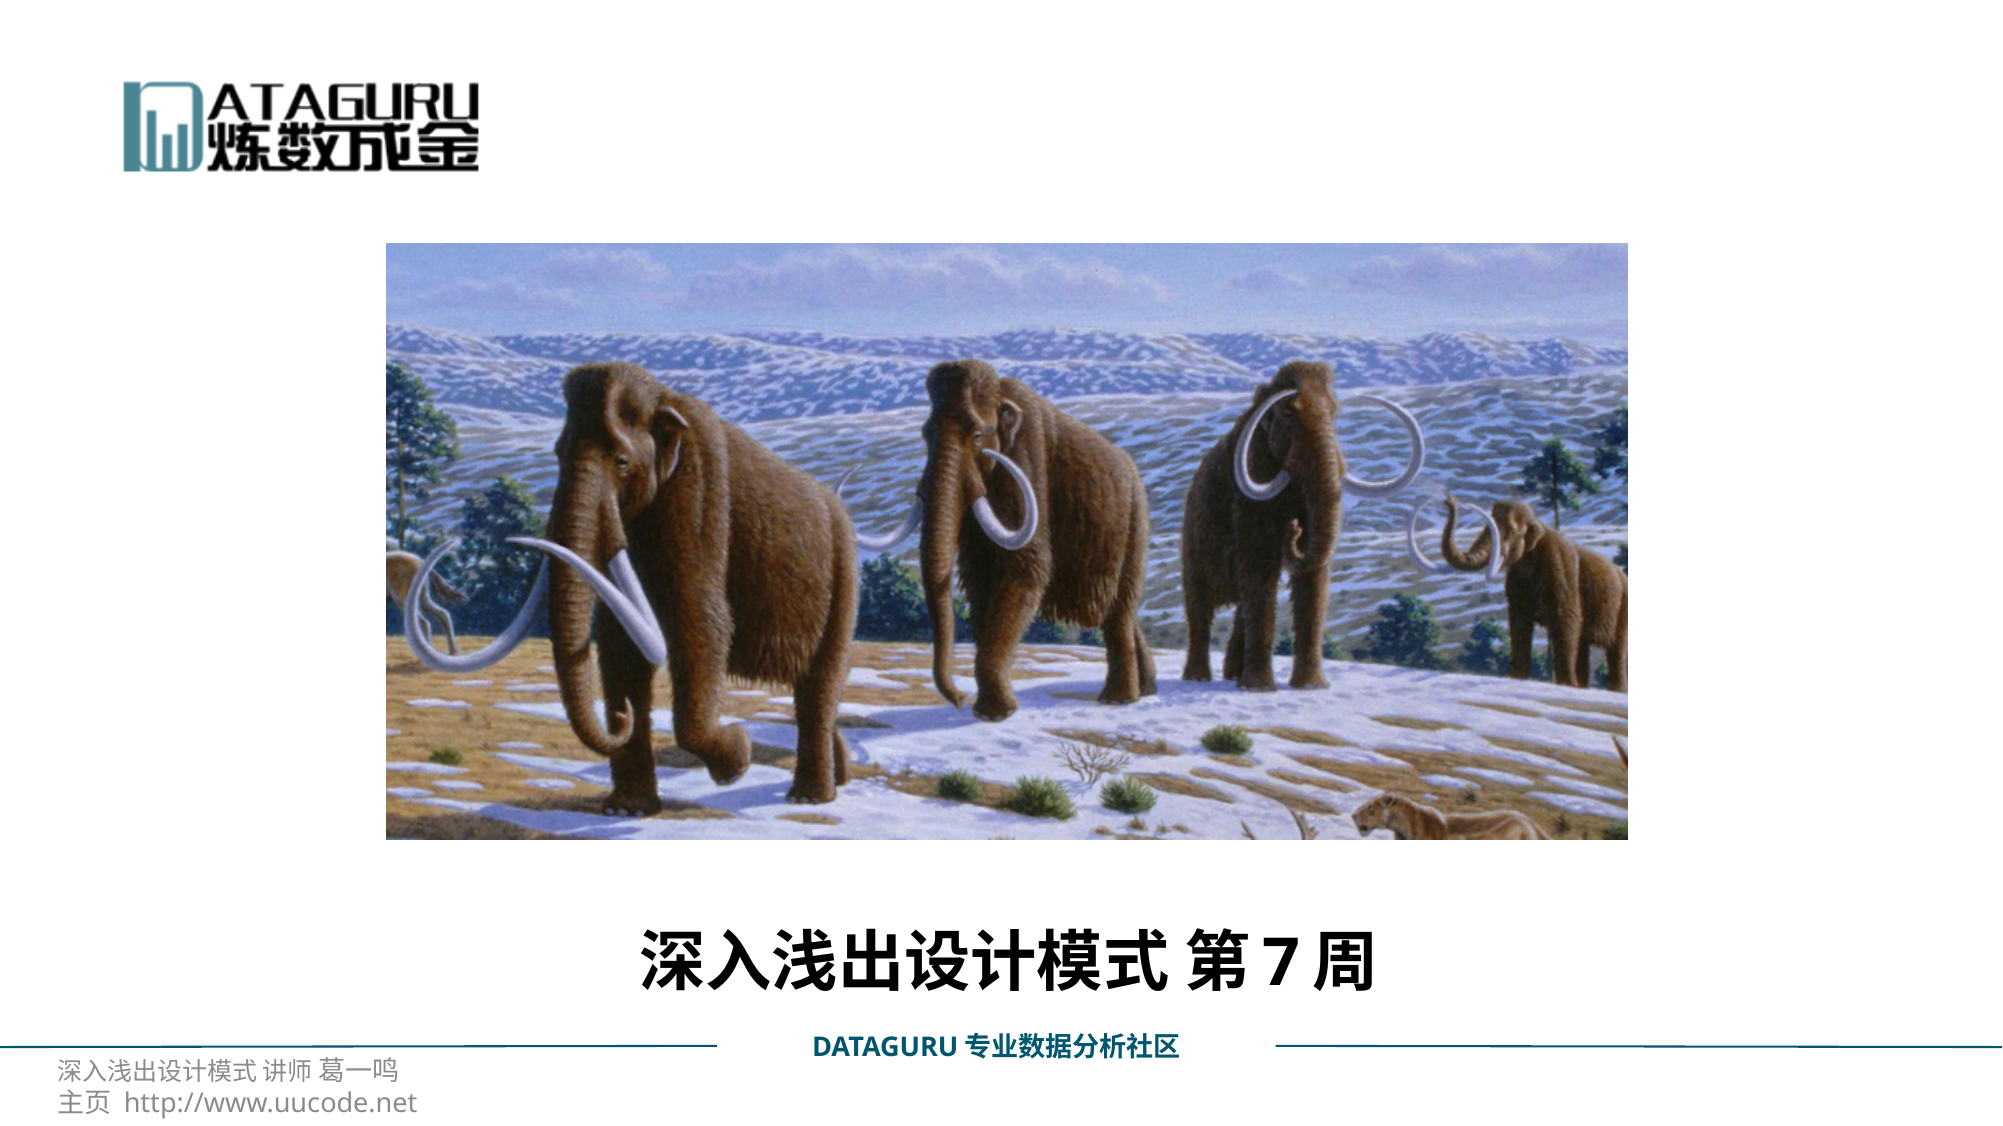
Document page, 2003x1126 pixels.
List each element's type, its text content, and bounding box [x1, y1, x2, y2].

picture [103, 42, 498, 212]
title 深入浅出设计模式 第7周 [133, 869, 1885, 1009]
picture [386, 243, 1628, 841]
